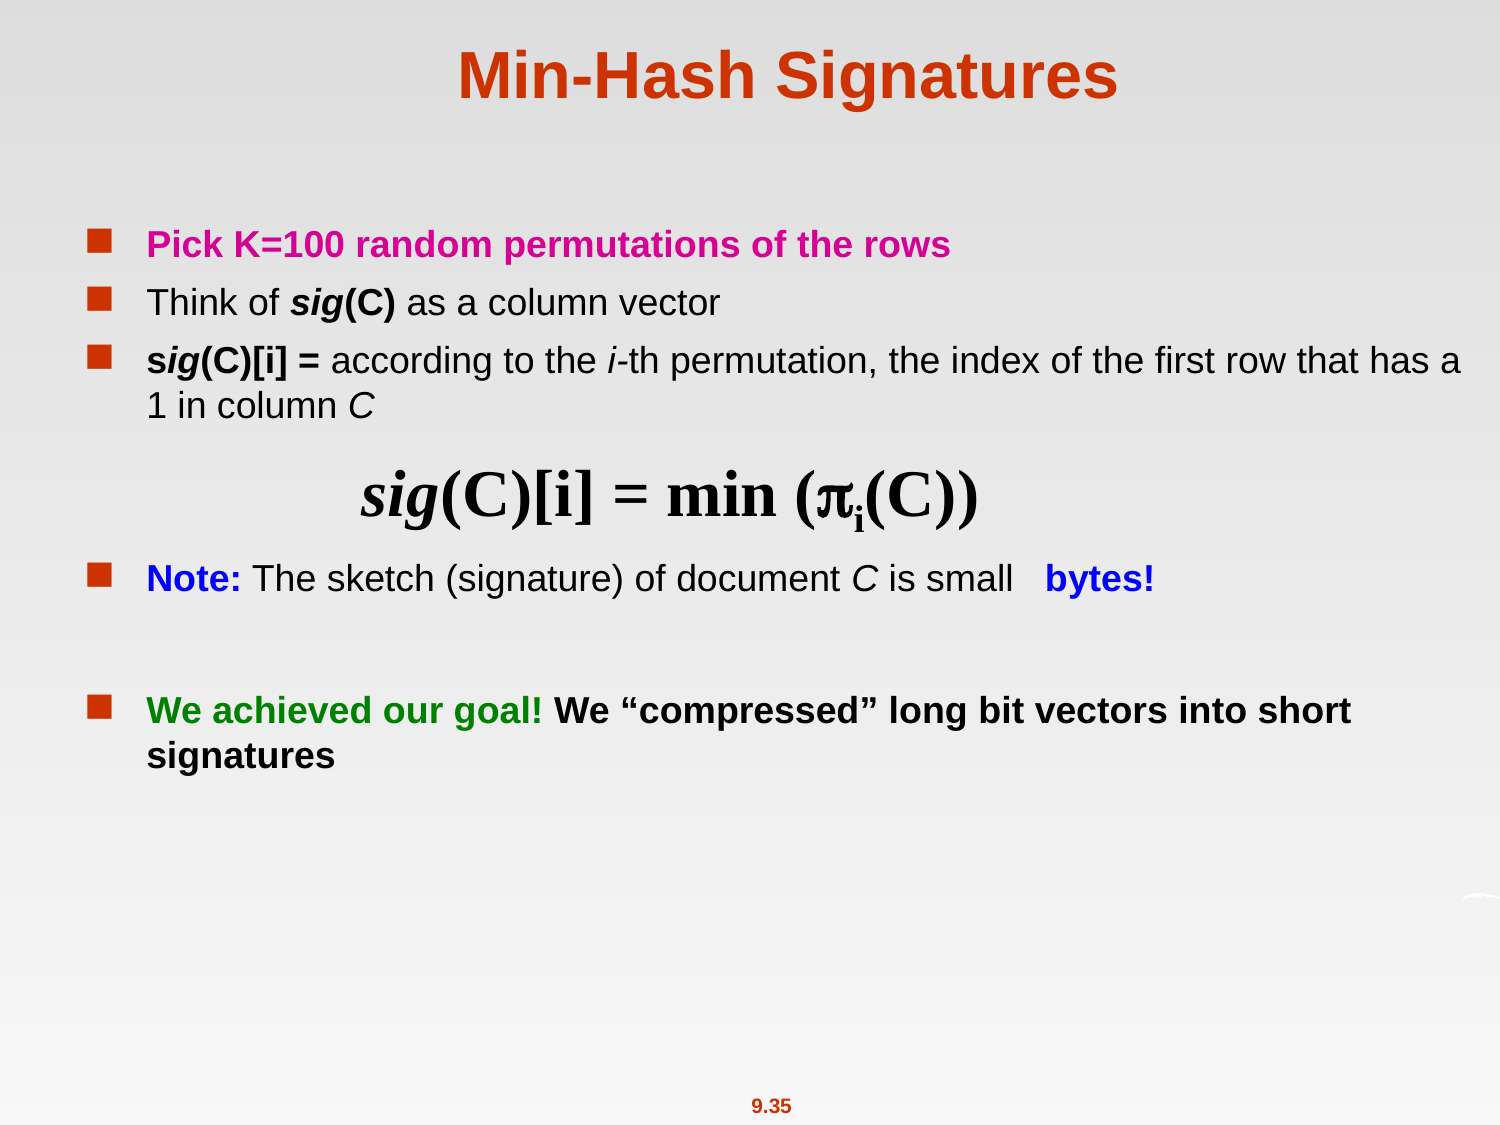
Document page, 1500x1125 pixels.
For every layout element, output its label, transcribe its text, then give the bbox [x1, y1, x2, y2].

title Min-Hash Signatures [126, 19, 1451, 120]
